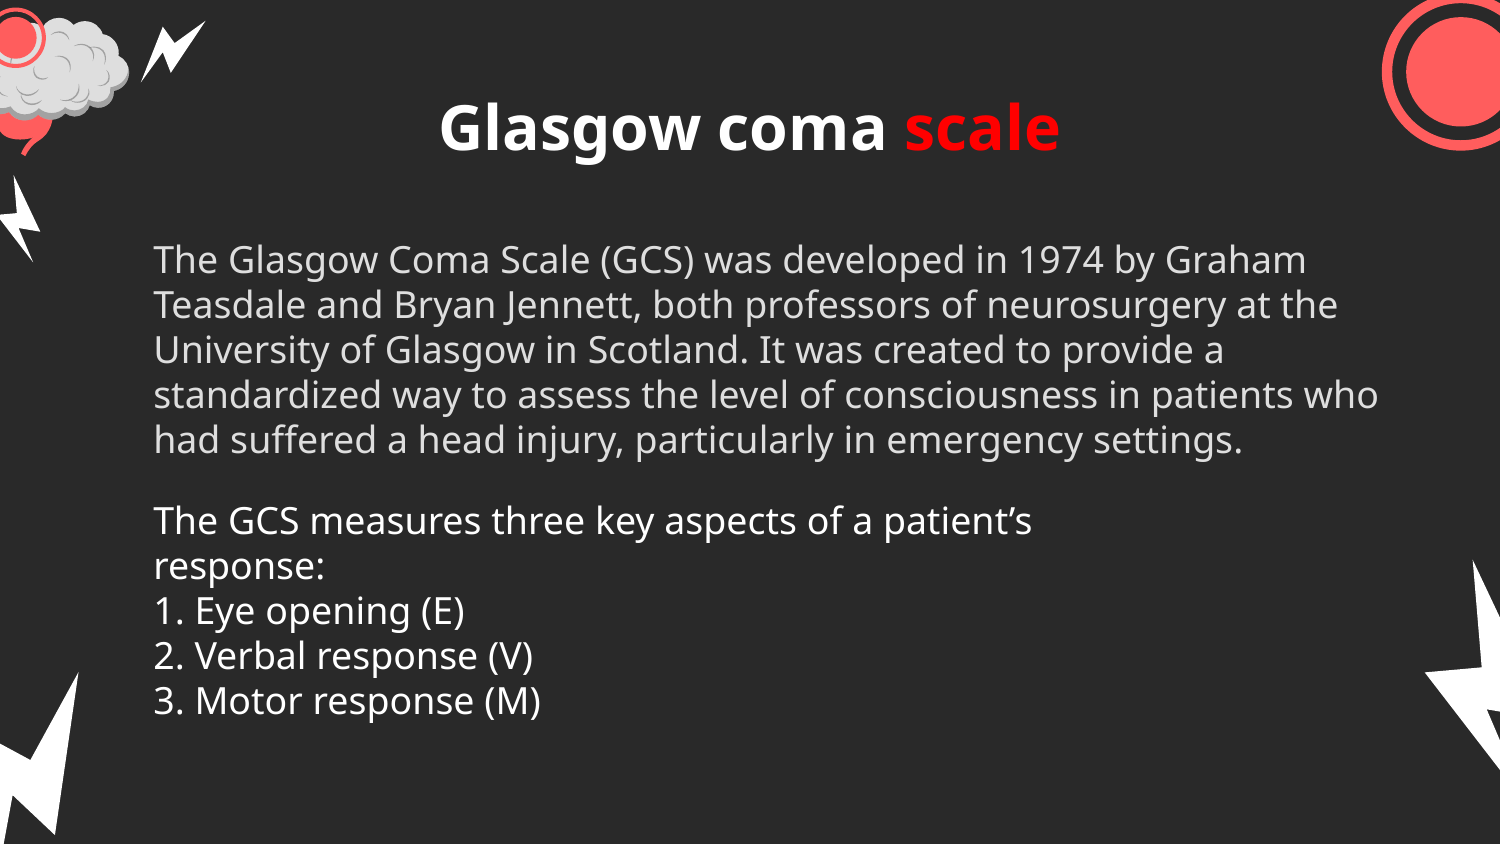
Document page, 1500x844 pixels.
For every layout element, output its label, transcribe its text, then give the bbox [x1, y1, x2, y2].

title Glasgow coma scale [118, 72, 1382, 167]
text_box The Glasgow Coma Scale (GCS) was developed in 1974 by Graham Teasdale and Bryan Jennett, both professors of neurosurgery at the University of Glasgow in Scotland. It was created to provide a standardized way to assess the level of consciousness in patients who had suffered a head injury, particularly in emergency settings. [138, 318, 1403, 379]
text_box The GCS measures three key aspects of a patient’s response: 1. Eye opening (E) 2. Verbal response (V) 3. Motor response (M) [138, 489, 1212, 729]
